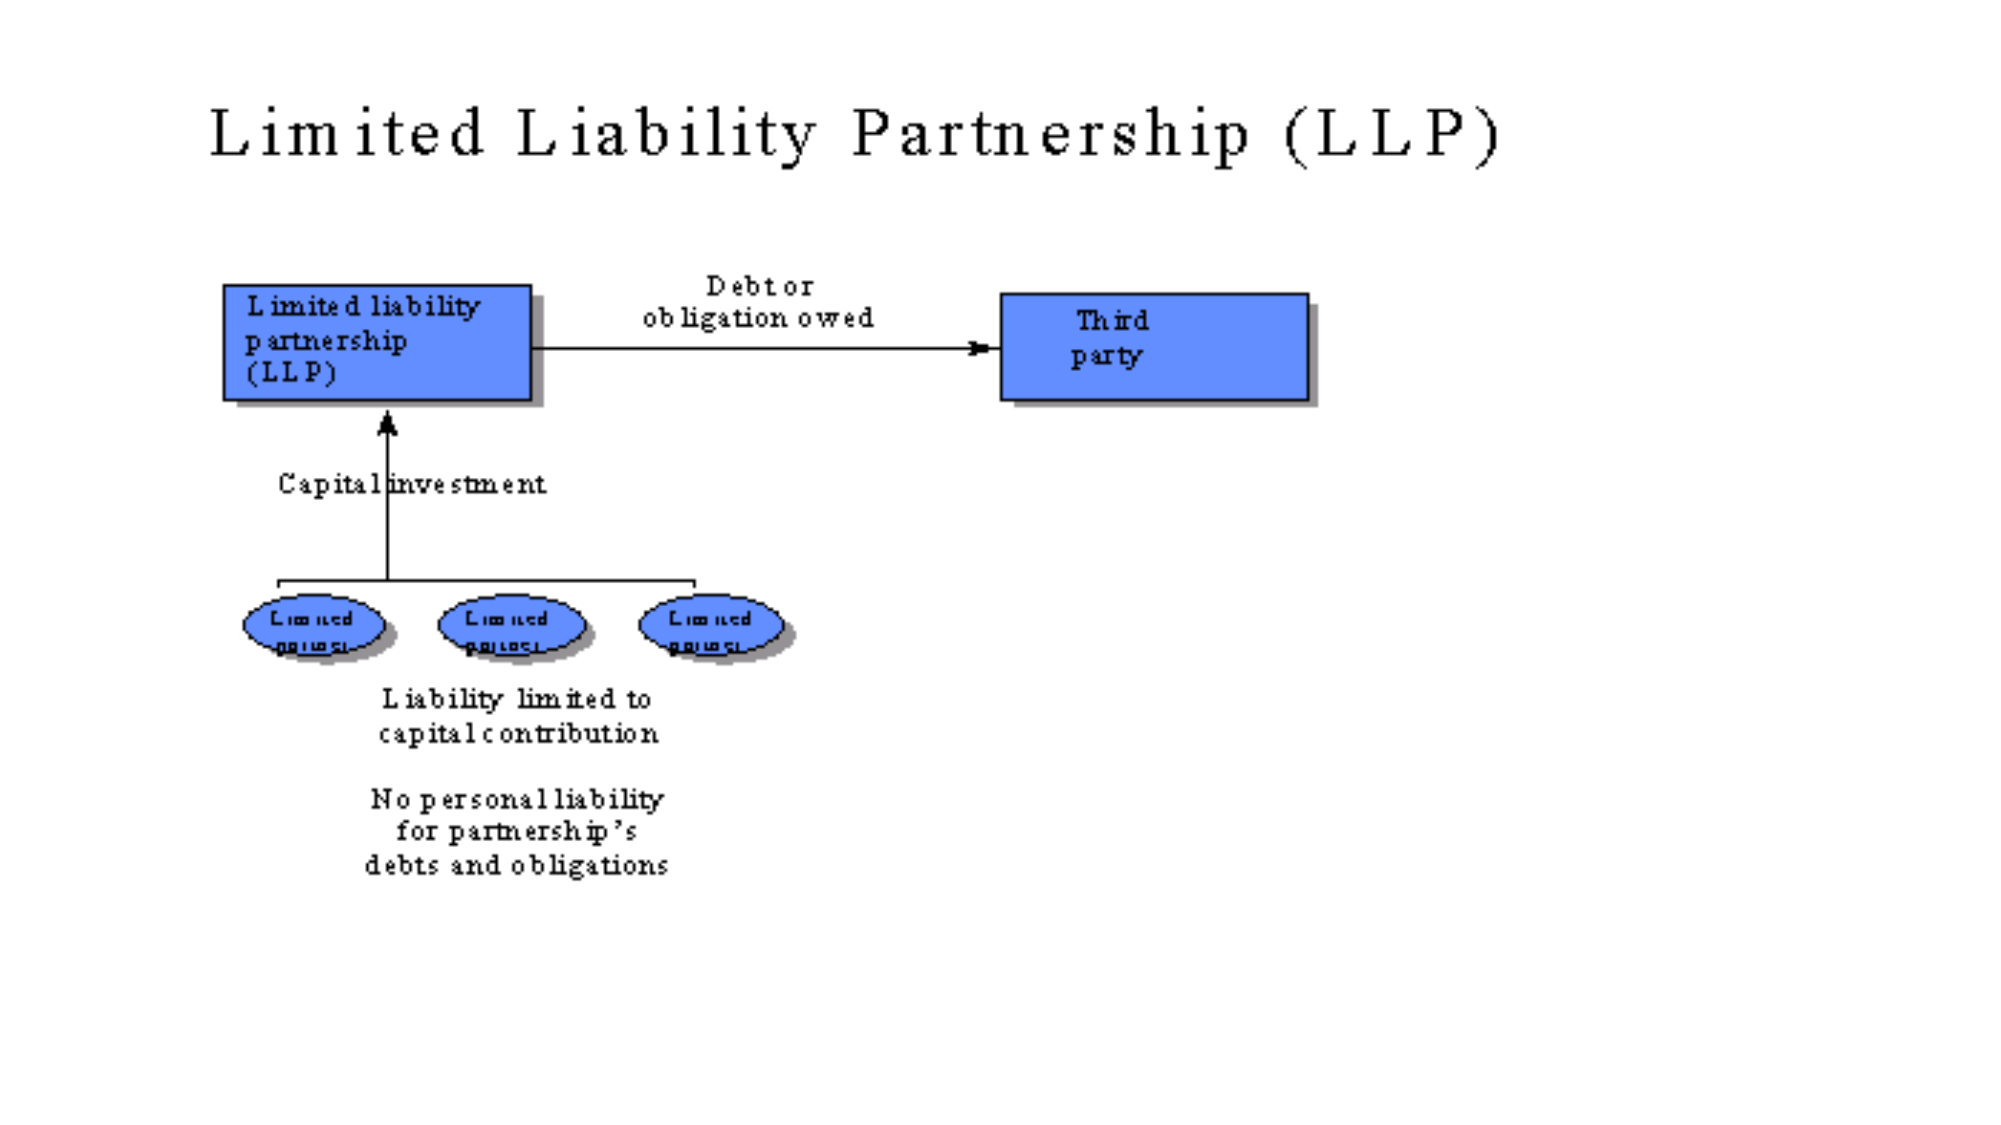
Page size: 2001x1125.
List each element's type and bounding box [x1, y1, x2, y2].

picture [192, 90, 1517, 907]
